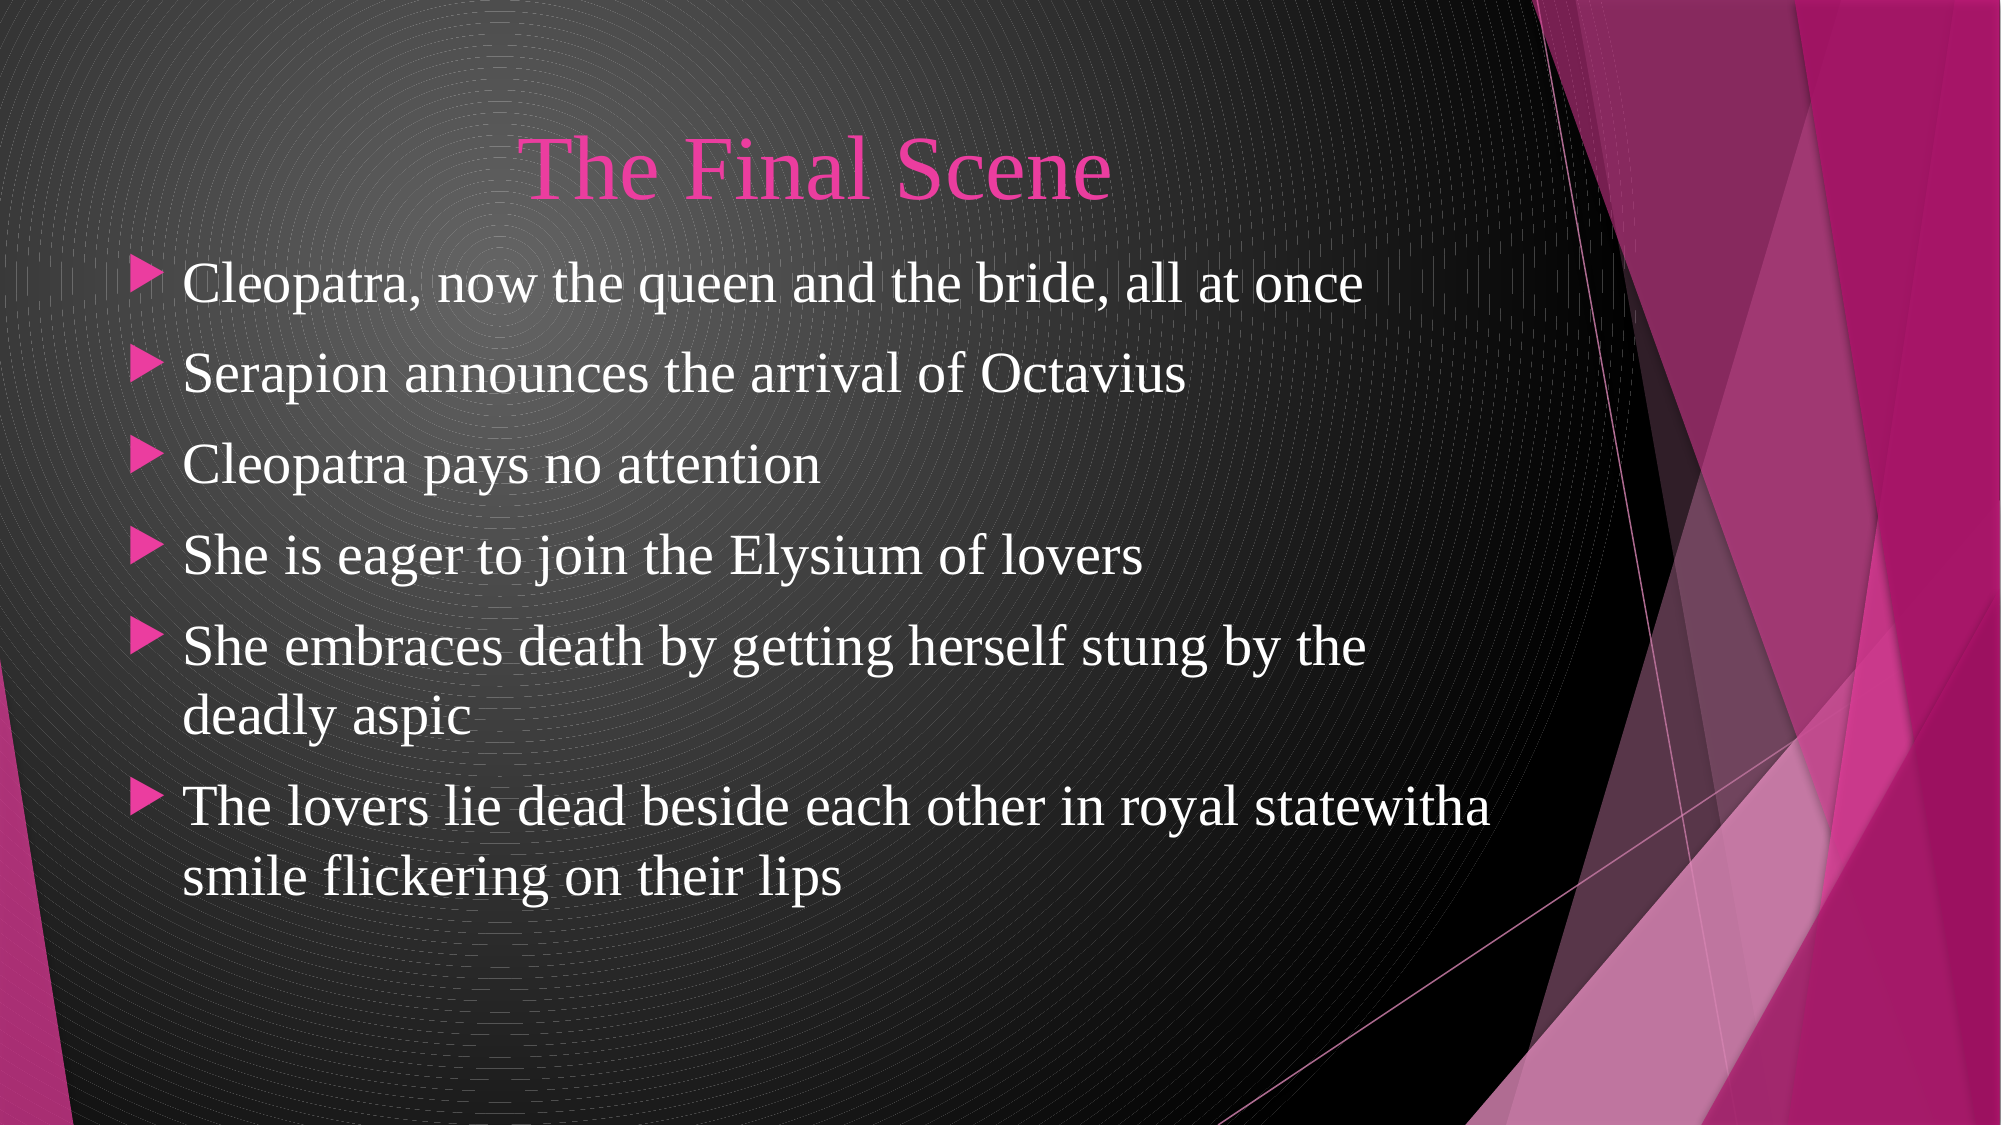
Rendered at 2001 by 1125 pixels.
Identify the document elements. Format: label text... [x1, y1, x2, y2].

title The Final Scene [111, 99, 1522, 236]
list Cleopatra, now the queen and the bride, all at once Serapion announces the arrival of Octavius Cleopatra pays no attention She is eager to join the Elysium of lovers She embraces death by getting herself stung by the deadly aspic The lovers lie dead beside each other in royal statewitha smile flickering on their lips [111, 236, 1522, 991]
